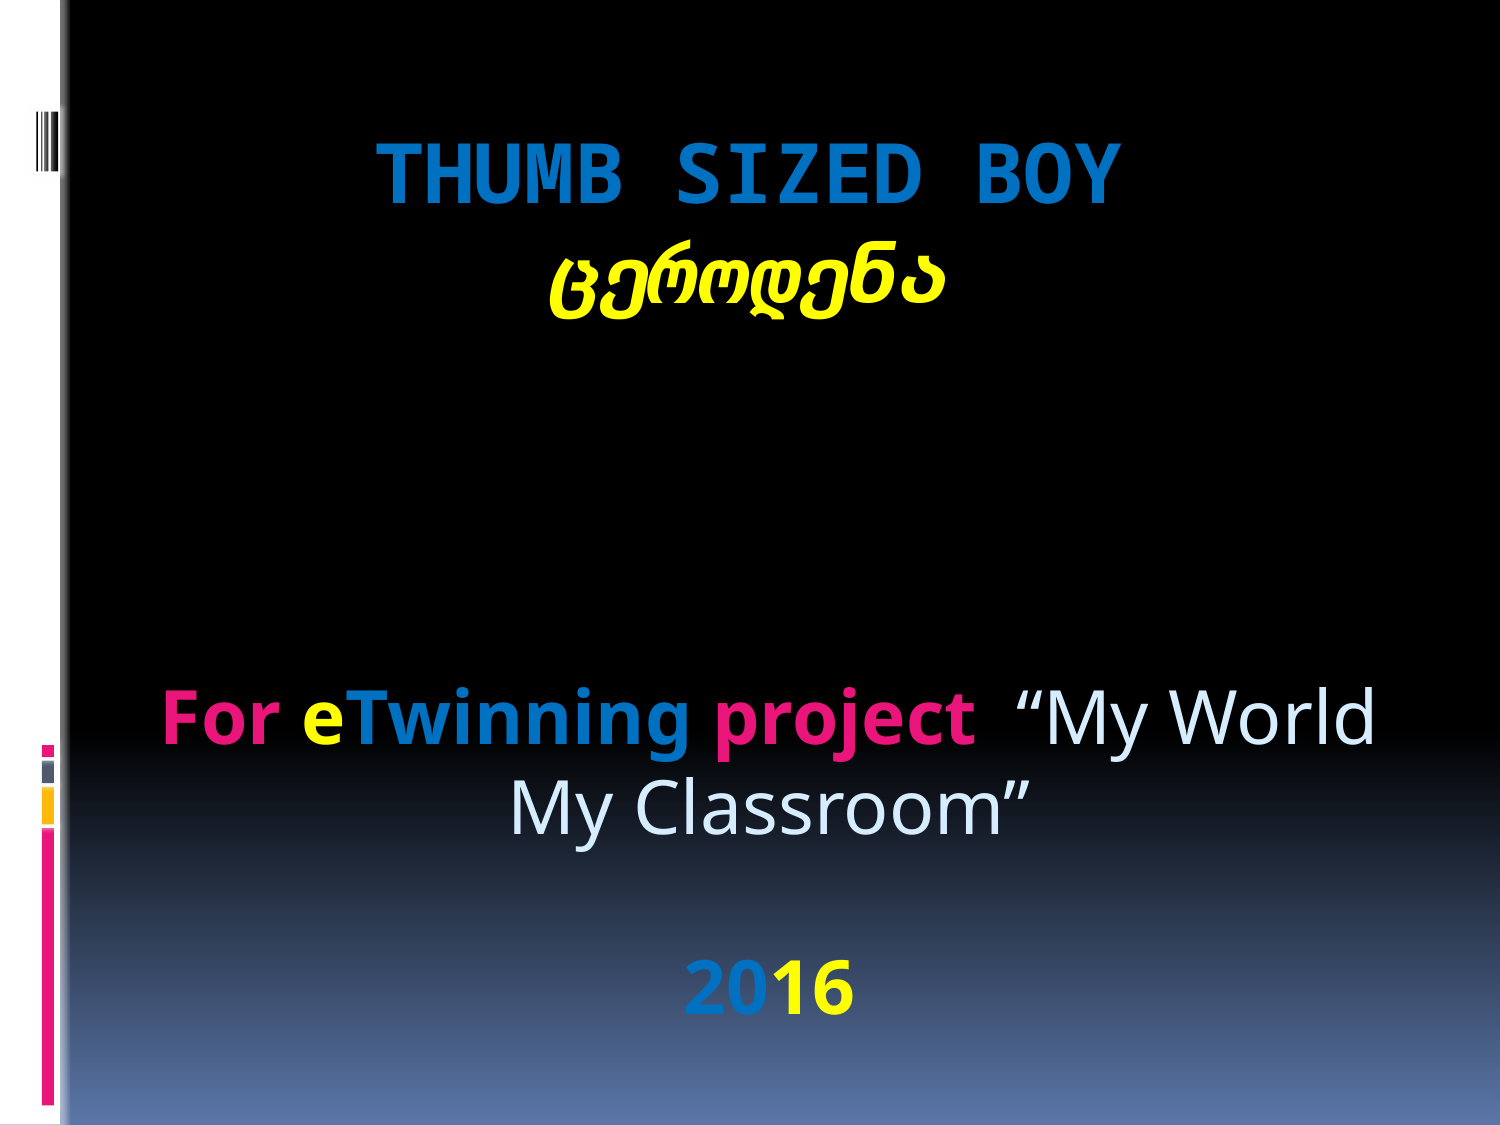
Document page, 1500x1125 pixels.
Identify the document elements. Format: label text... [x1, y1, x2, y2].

subtitle For eTwinning project “My World My Classroom” 2016 [99, 575, 1438, 1038]
title Thumb sized boy ცეროდენა [112, 112, 1388, 575]
